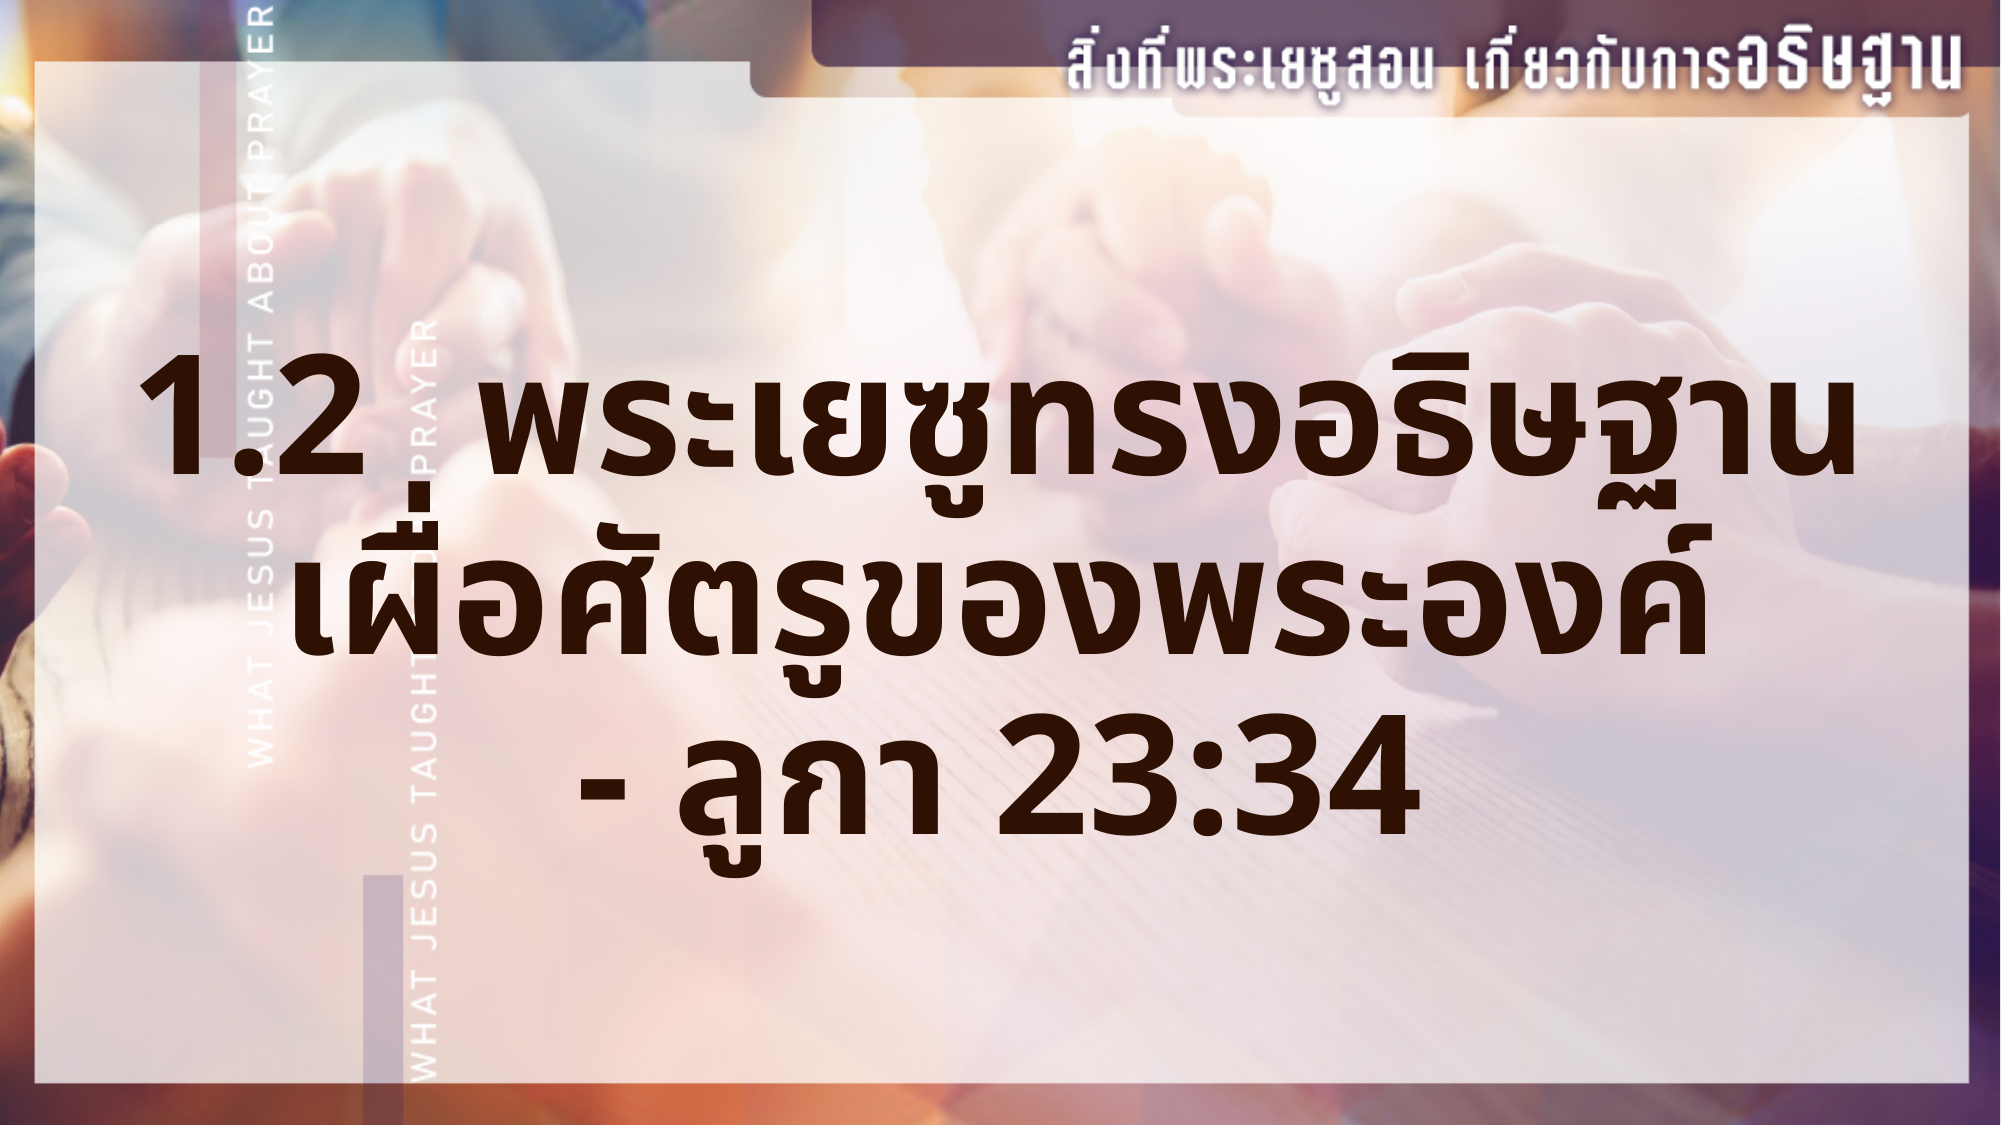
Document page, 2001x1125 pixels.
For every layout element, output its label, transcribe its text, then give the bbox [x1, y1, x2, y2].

text_box 1.2 พระเยซูทรงอธิษฐาน เผื่อศัตรูของพระองค์ - ลูกา 23:34 [63, 323, 1937, 878]
picture [0, 0, 2001, 1125]
